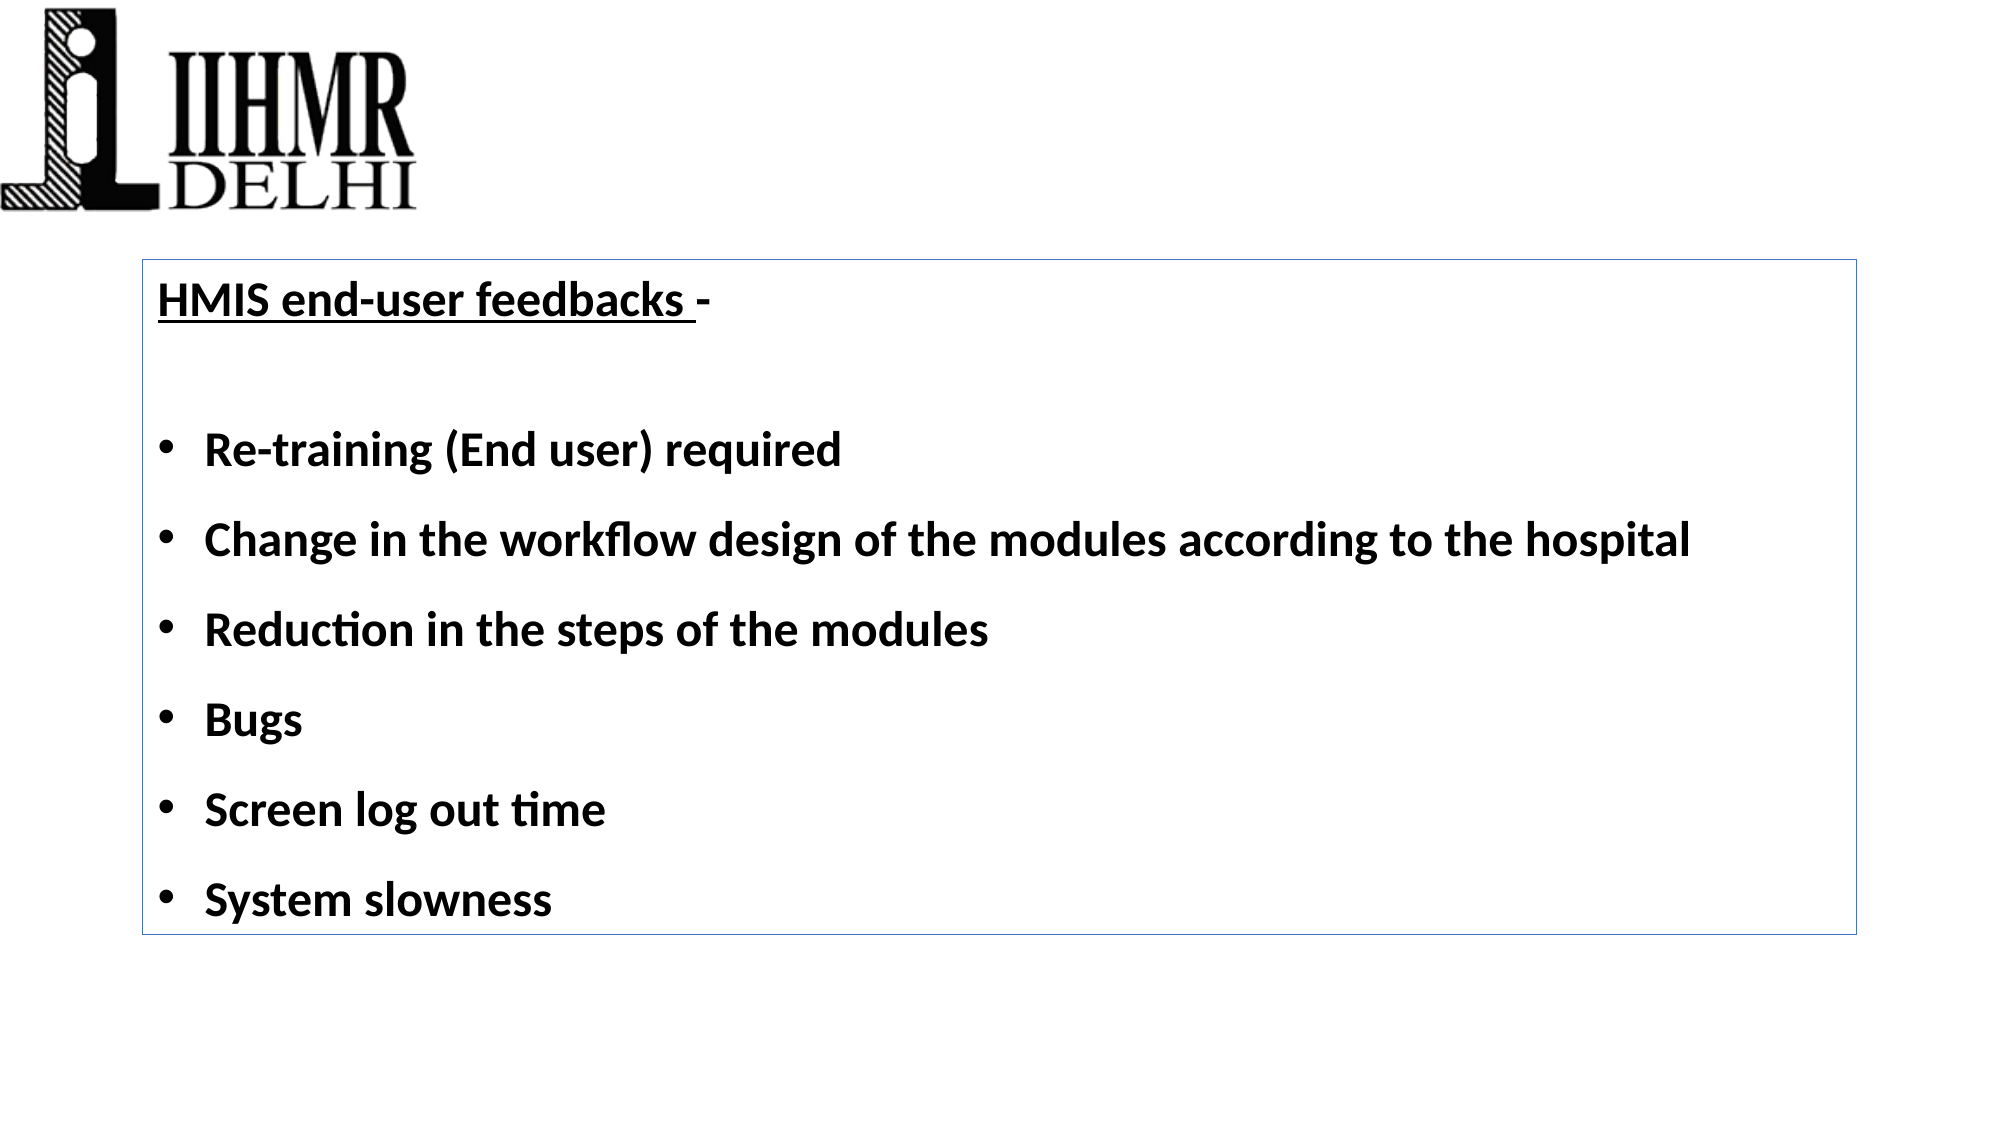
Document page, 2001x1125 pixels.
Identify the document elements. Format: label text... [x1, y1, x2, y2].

text_box HMIS end-user feedbacks - Re-training (End user) required Change in the workflow design of the modules according to the hospital Reduction in the steps of the modules Bugs Screen log out time System slowness [142, 259, 1857, 935]
picture [0, 3, 443, 213]
